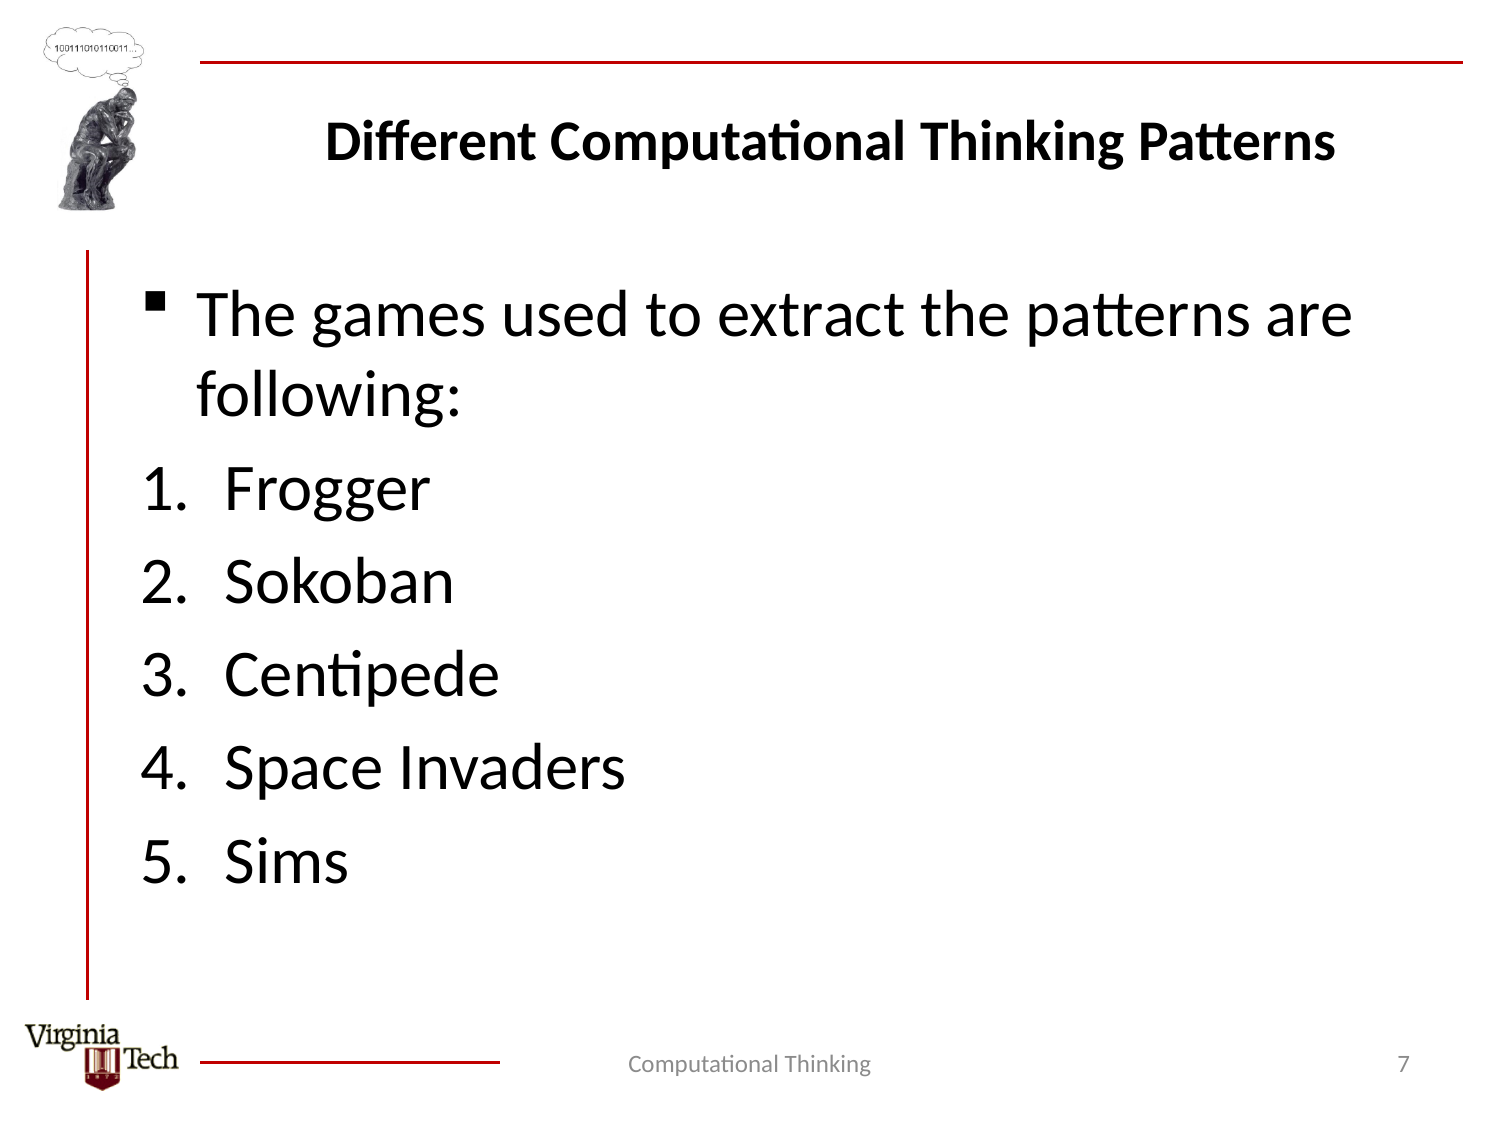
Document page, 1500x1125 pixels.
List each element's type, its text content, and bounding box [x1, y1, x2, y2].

footer Computational Thinking [512, 1033, 988, 1093]
title Different Computational Thinking Patterns [200, 75, 1463, 200]
list The games used to extract the patterns are following: Frogger Sokoban Centipede Space Invaders Sims [125, 262, 1425, 1005]
picture [24, 1024, 179, 1091]
picture [37, 24, 150, 214]
slide_number 7 [1074, 1033, 1425, 1093]
